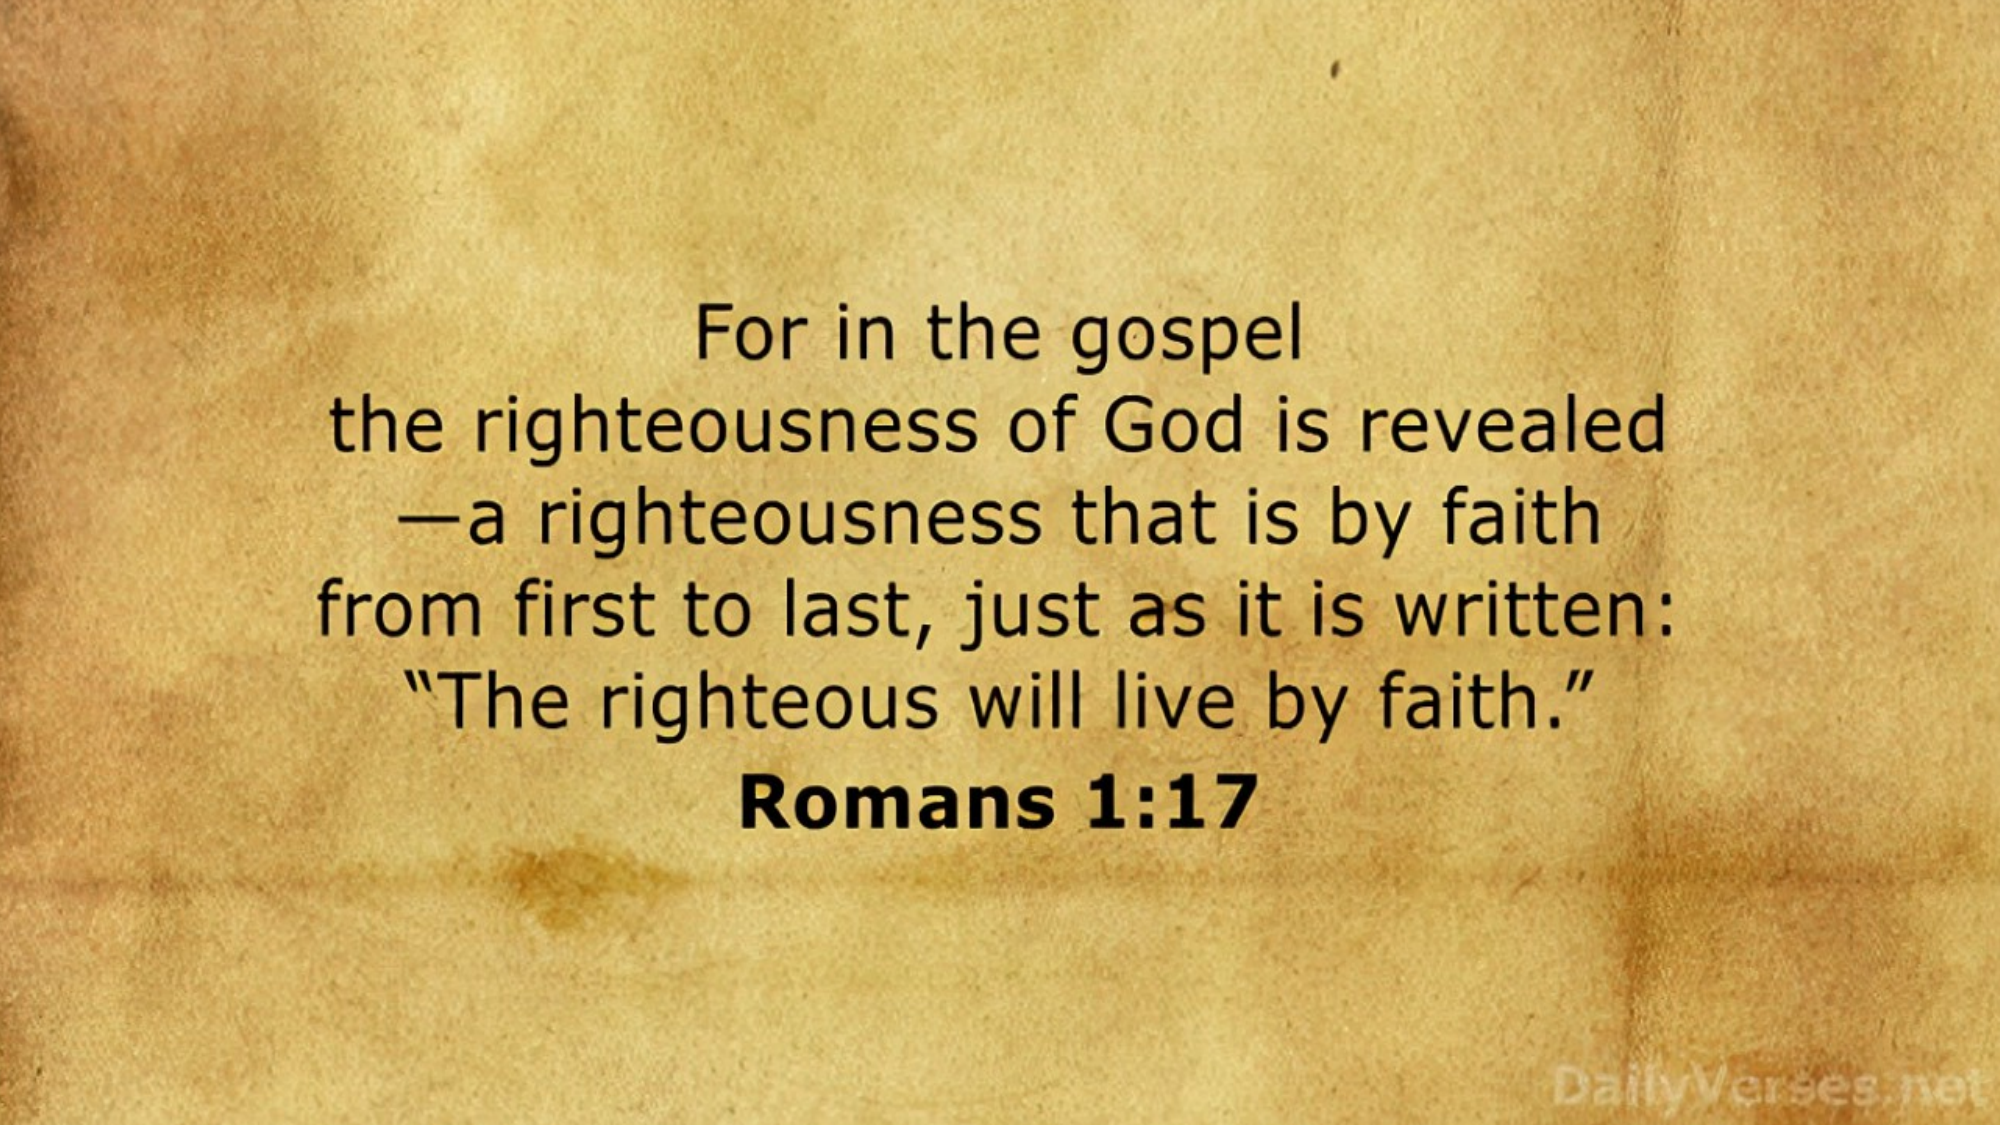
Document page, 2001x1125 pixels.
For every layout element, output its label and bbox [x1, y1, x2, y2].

list [0, 0, 2000, 1125]
